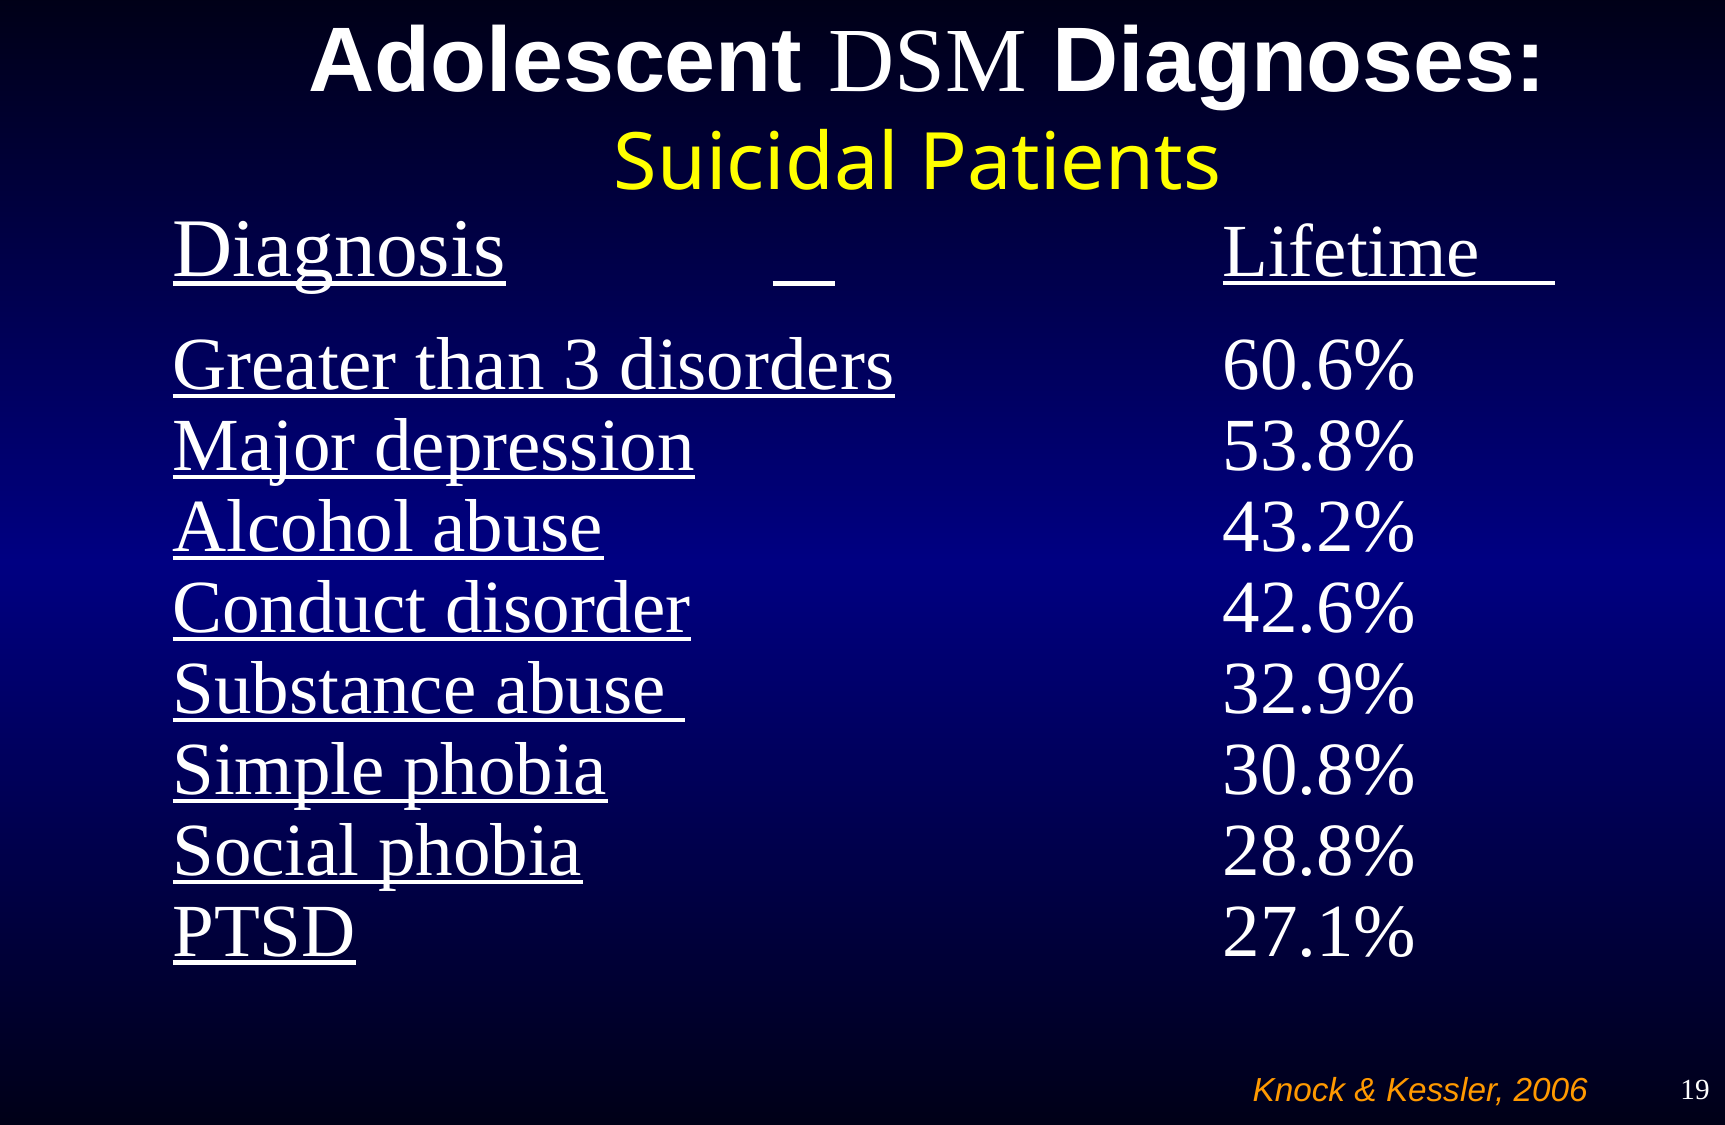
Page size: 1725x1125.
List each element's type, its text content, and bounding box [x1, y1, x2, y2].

text_box Adolescent DSM Diagnoses: Suicidal Patients Diagnosis Lifetime Greater than 3 disorders 60.6% Major depression 53.8% Alcohol abuse 43.2% Conduct disorder 42.6% Substance abuse 32.9% Simple phobia 30.8% Social phobia 28.8% PTSD 27.1% [172, 0, 1684, 1063]
text_box Knock & Kessler, 2006 [495, 1067, 1365, 1108]
slide_number 19 [1365, 1049, 1725, 1125]
